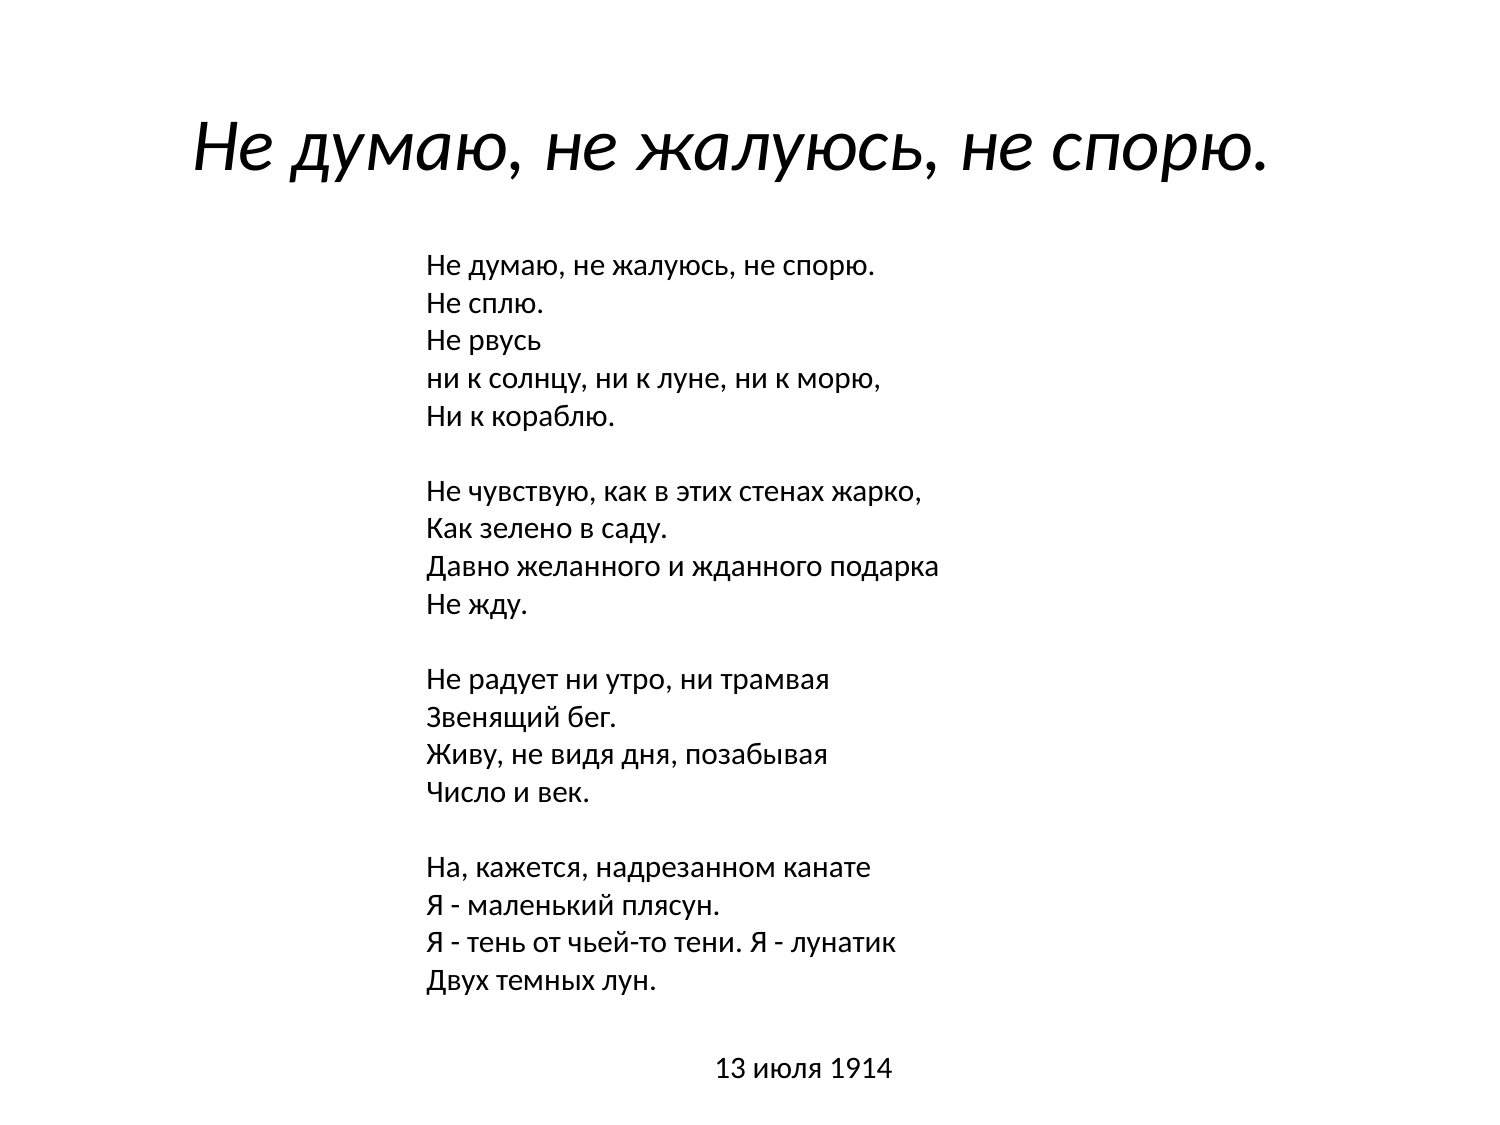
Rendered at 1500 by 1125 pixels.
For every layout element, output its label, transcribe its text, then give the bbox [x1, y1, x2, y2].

title Не думаю, не жалуюсь, не спорю. [117, 82, 1348, 200]
list Не думаю, не жалуюсь, не спорю. Не сплю. Не рвусь ни к солнцу, ни к луне, ни к морю, Ни к кораблю. Не чувствую, как в этих стенах жарко, Как зелено в саду. Давно желанного и жданного подарка Не жду. Не радует ни утро, ни трамвая Звенящий бег. Живу, не видя дня, позабывая Число и век. На, кажется, надрезанном канате Я - маленький плясун. Я - тень от чьей-то тени. Я - лунатик Двух темных лун. 13 июля 1914 [363, 199, 1097, 1097]
